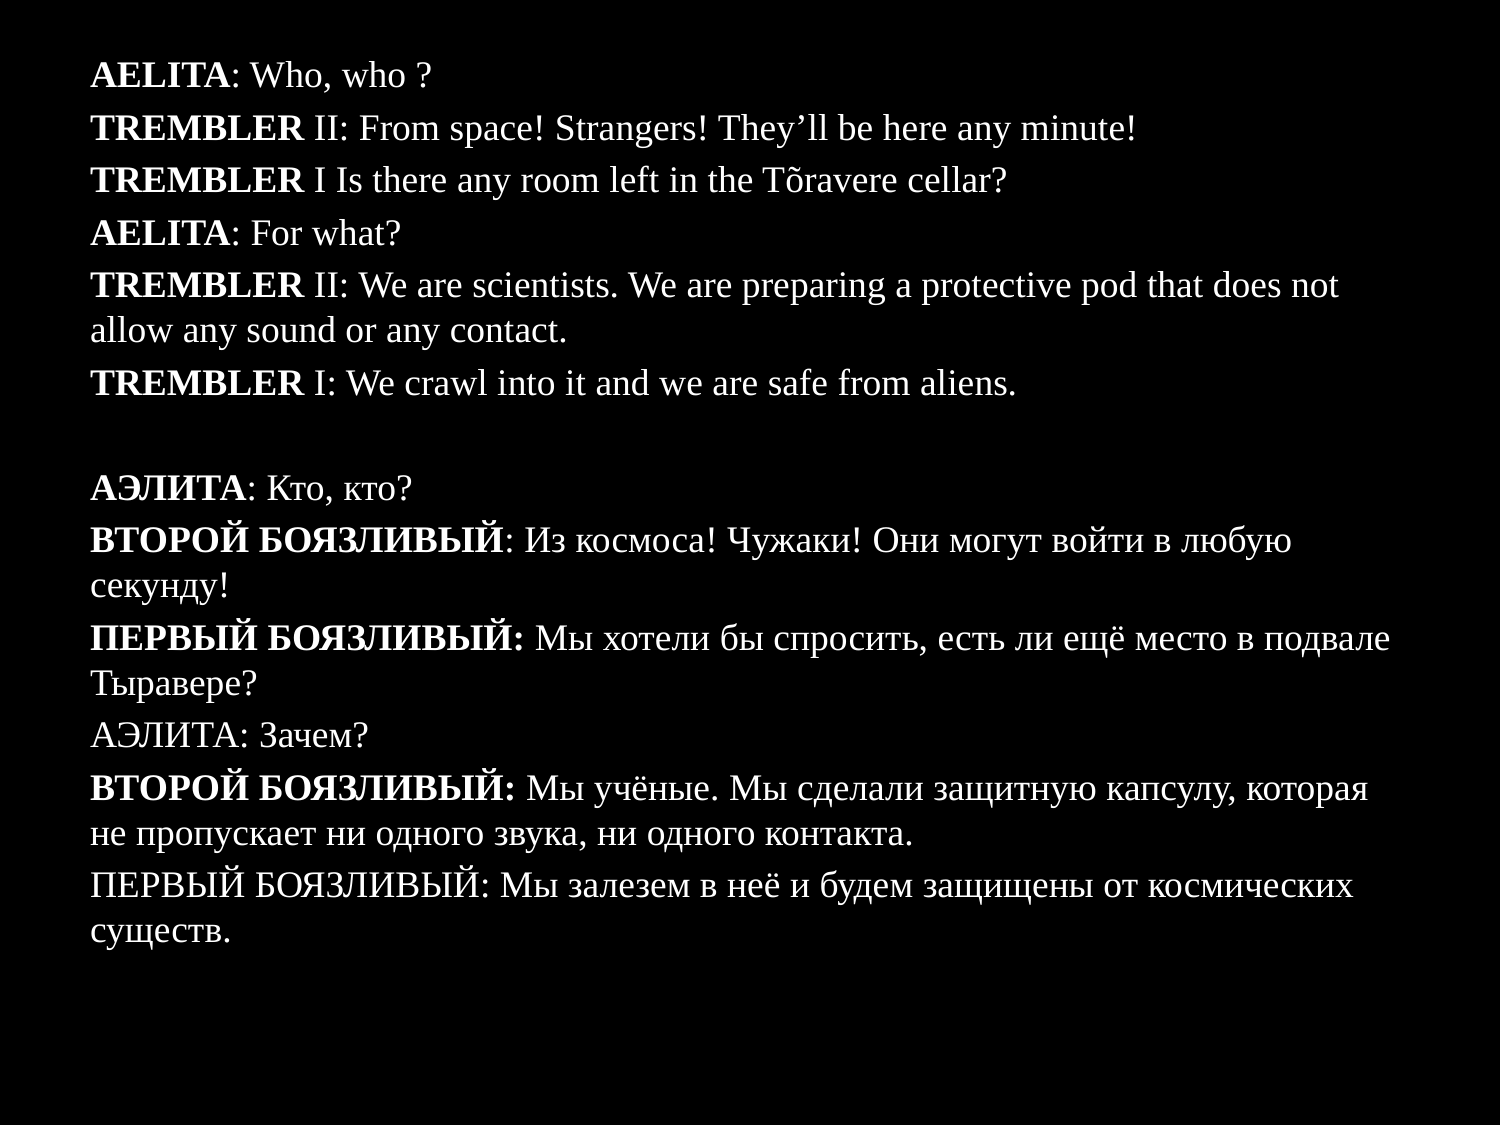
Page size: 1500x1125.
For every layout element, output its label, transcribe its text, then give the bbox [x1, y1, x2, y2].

list AELITA: Who, who ? TREMBLER II: From space! Strangers! They’ll be here any minute! TREMBLER I Is there any room left in the Tõravere cellar? AELITA: For what? TREMBLER II: We are scientists. We are preparing a protective pod that does not allow any sound or any contact. TREMBLER I: We crawl into it and we are safe from aliens. АЭЛИТА: Кто, кто? ВТОРОЙ БОЯЗЛИВЫЙ: Из космоса! Чужаки! Они могут войти в любую секунду! ПЕРВЫЙ БОЯЗЛИВЫЙ: Мы хотели бы спросить, есть ли ещё место в подвале Тыравере? АЭЛИТА: Зачем? ВТОРОЙ БОЯЗЛИВЫЙ: Мы учёные. Мы сделали защитную капсулу, которая не пропускает ни одного звука, ни одного контакта. ПЕРВЫЙ БОЯЗЛИВЫЙ: Мы залезем в неё и будем защищены от космических существ. [75, 42, 1425, 1106]
